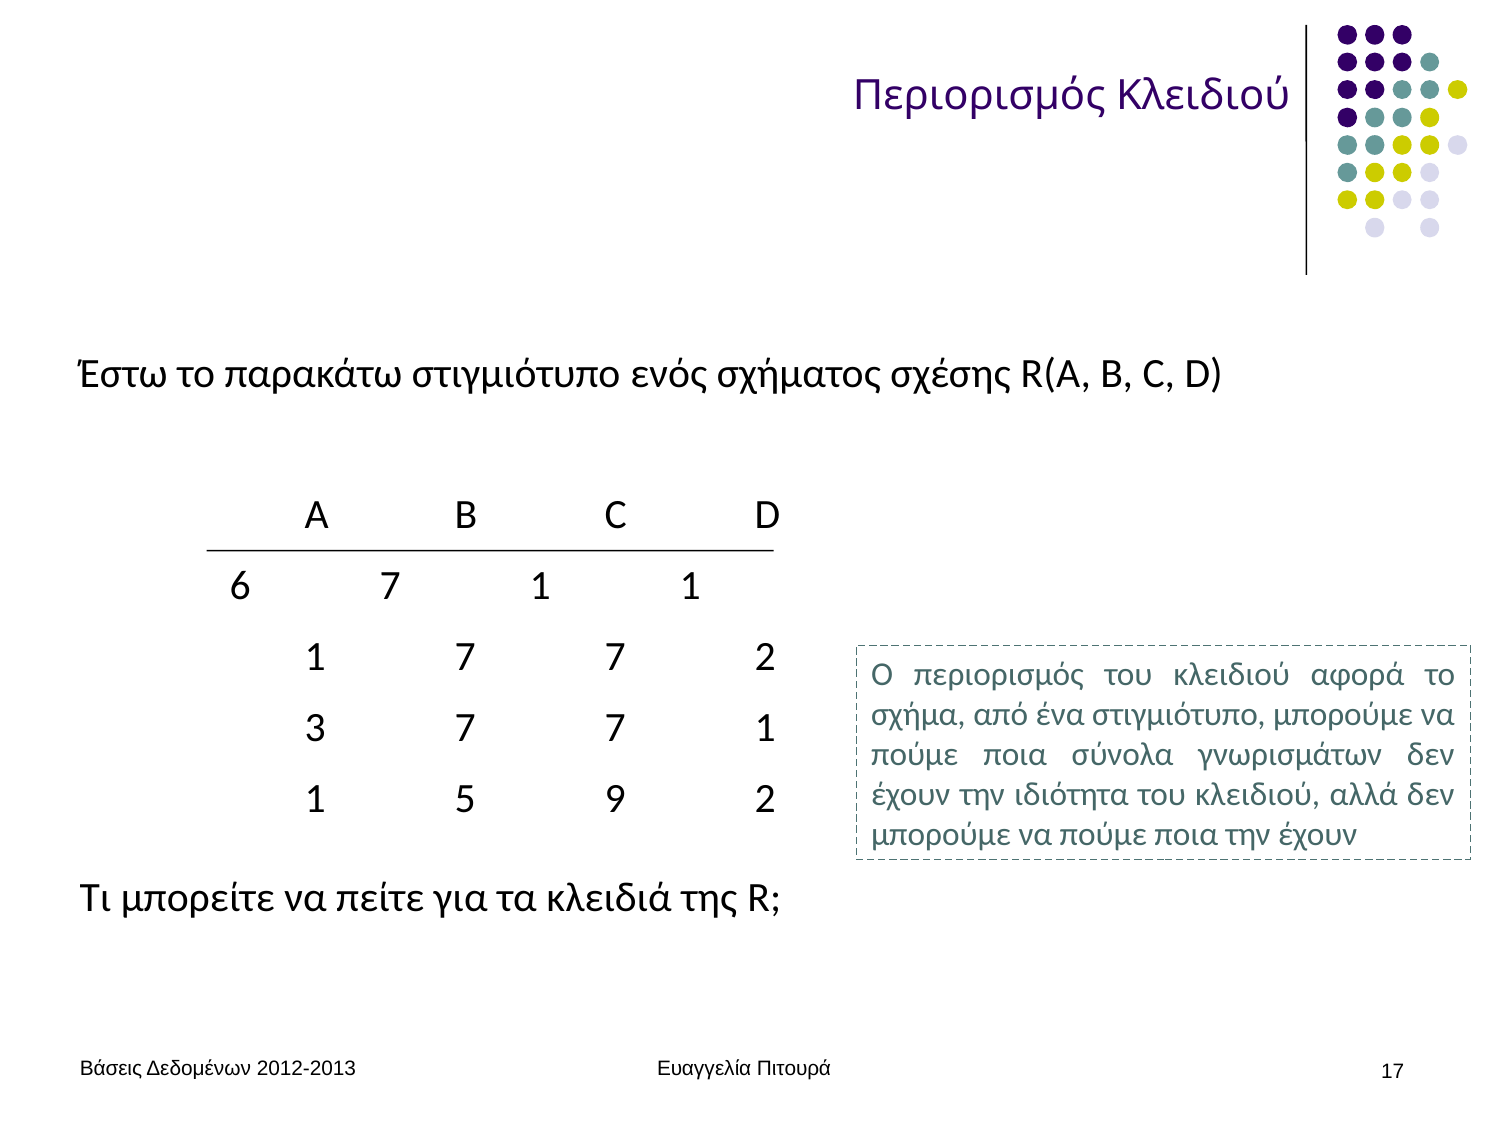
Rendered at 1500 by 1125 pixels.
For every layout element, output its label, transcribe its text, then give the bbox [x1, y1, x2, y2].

text_box Έστω το παρακάτω στιγμιότυπο ενός σχήματος σχέσης R(A, B, C, D) Α Β C D 6 7 1 1 1 7 7 2 3 7 7 1 1 5 9 2 Τι μπορείτε να πείτε για τα κλειδιά της R; [64, 338, 1341, 928]
footer Ευαγγελία Πιτουρά [501, 1046, 987, 1080]
slide_number 17 [1068, 1049, 1420, 1125]
text_box Ο περιορισμός του κλειδιού αφορά το σχήμα, από ένα στιγμιότυπο, μπορούμε να πούμε ποια σύνολα γνωρισμάτων δεν έχουν την ιδιότητα του κλειδιού, αλλά δεν μπορούμε να πούμε ποια την έχουν [856, 645, 1471, 860]
slide_number Βάσεις Δεδομένων 2012-2013 [64, 1046, 455, 1095]
title Περιορισμός Κλειδιού [74, 19, 1306, 126]
